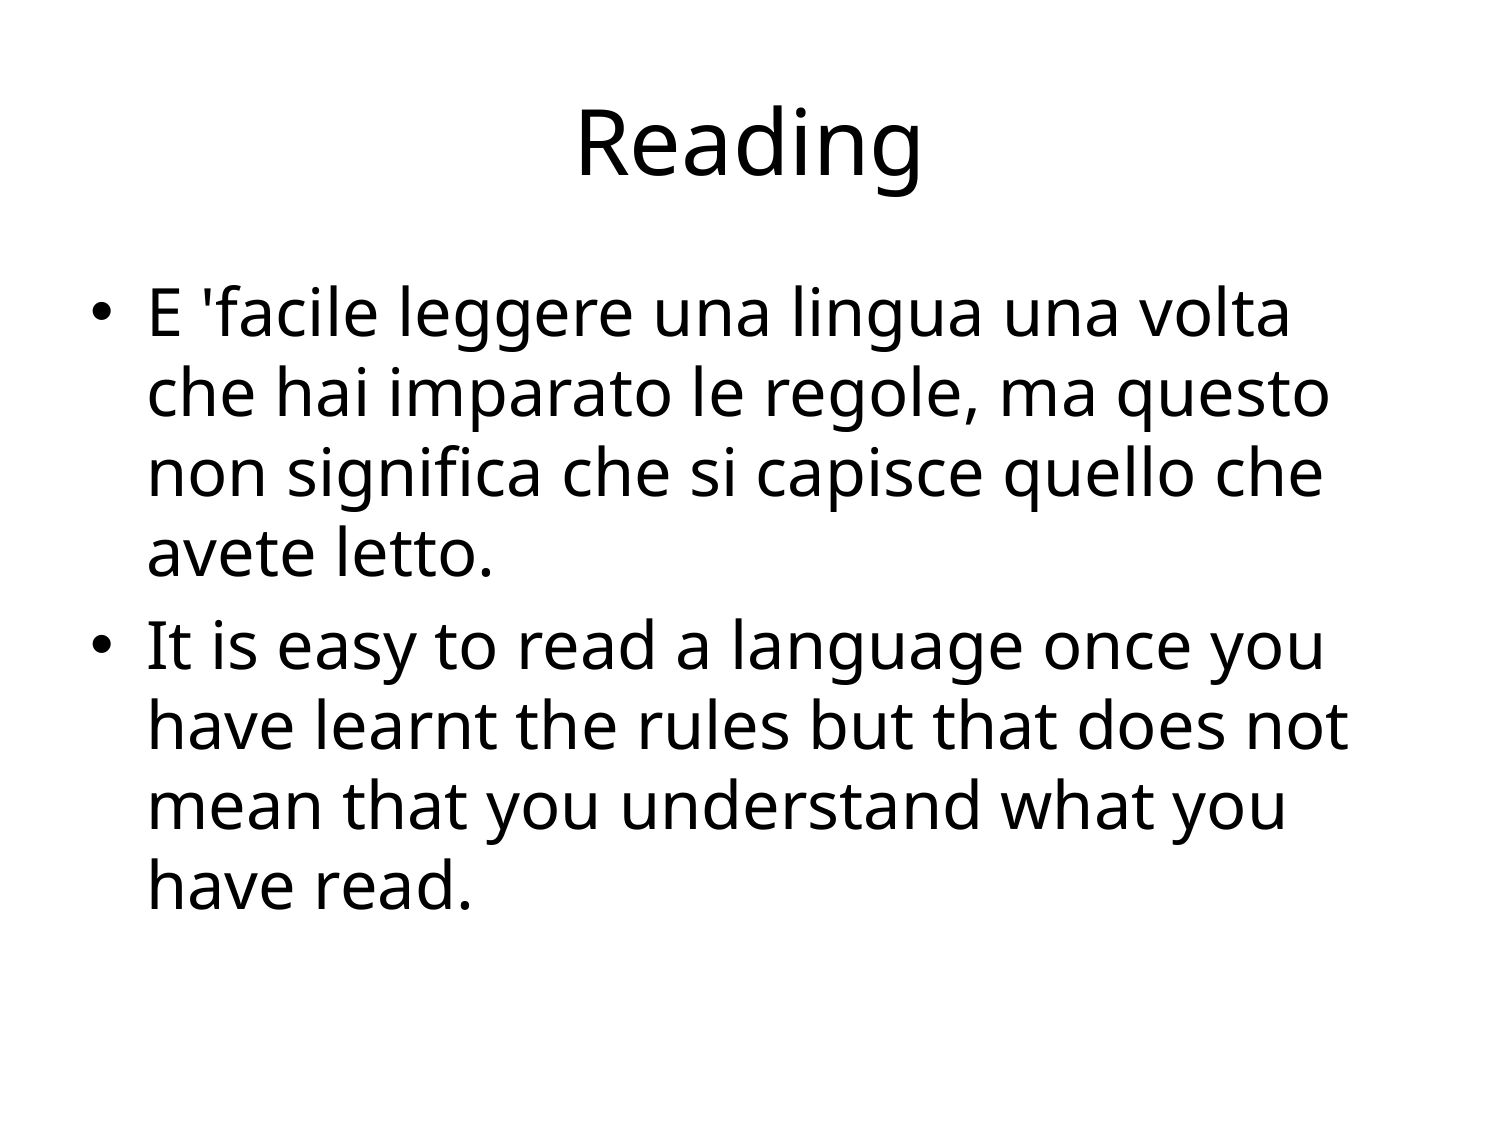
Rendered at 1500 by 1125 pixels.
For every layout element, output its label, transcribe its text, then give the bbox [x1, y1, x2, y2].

title Reading [74, 44, 1426, 233]
list E 'facile leggere una lingua una volta che hai imparato le regole, ma questo non significa che si capisce quello che avete letto. It is easy to read a language once you have learnt the rules but that does not mean that you understand what you have read. [74, 262, 1426, 1006]
